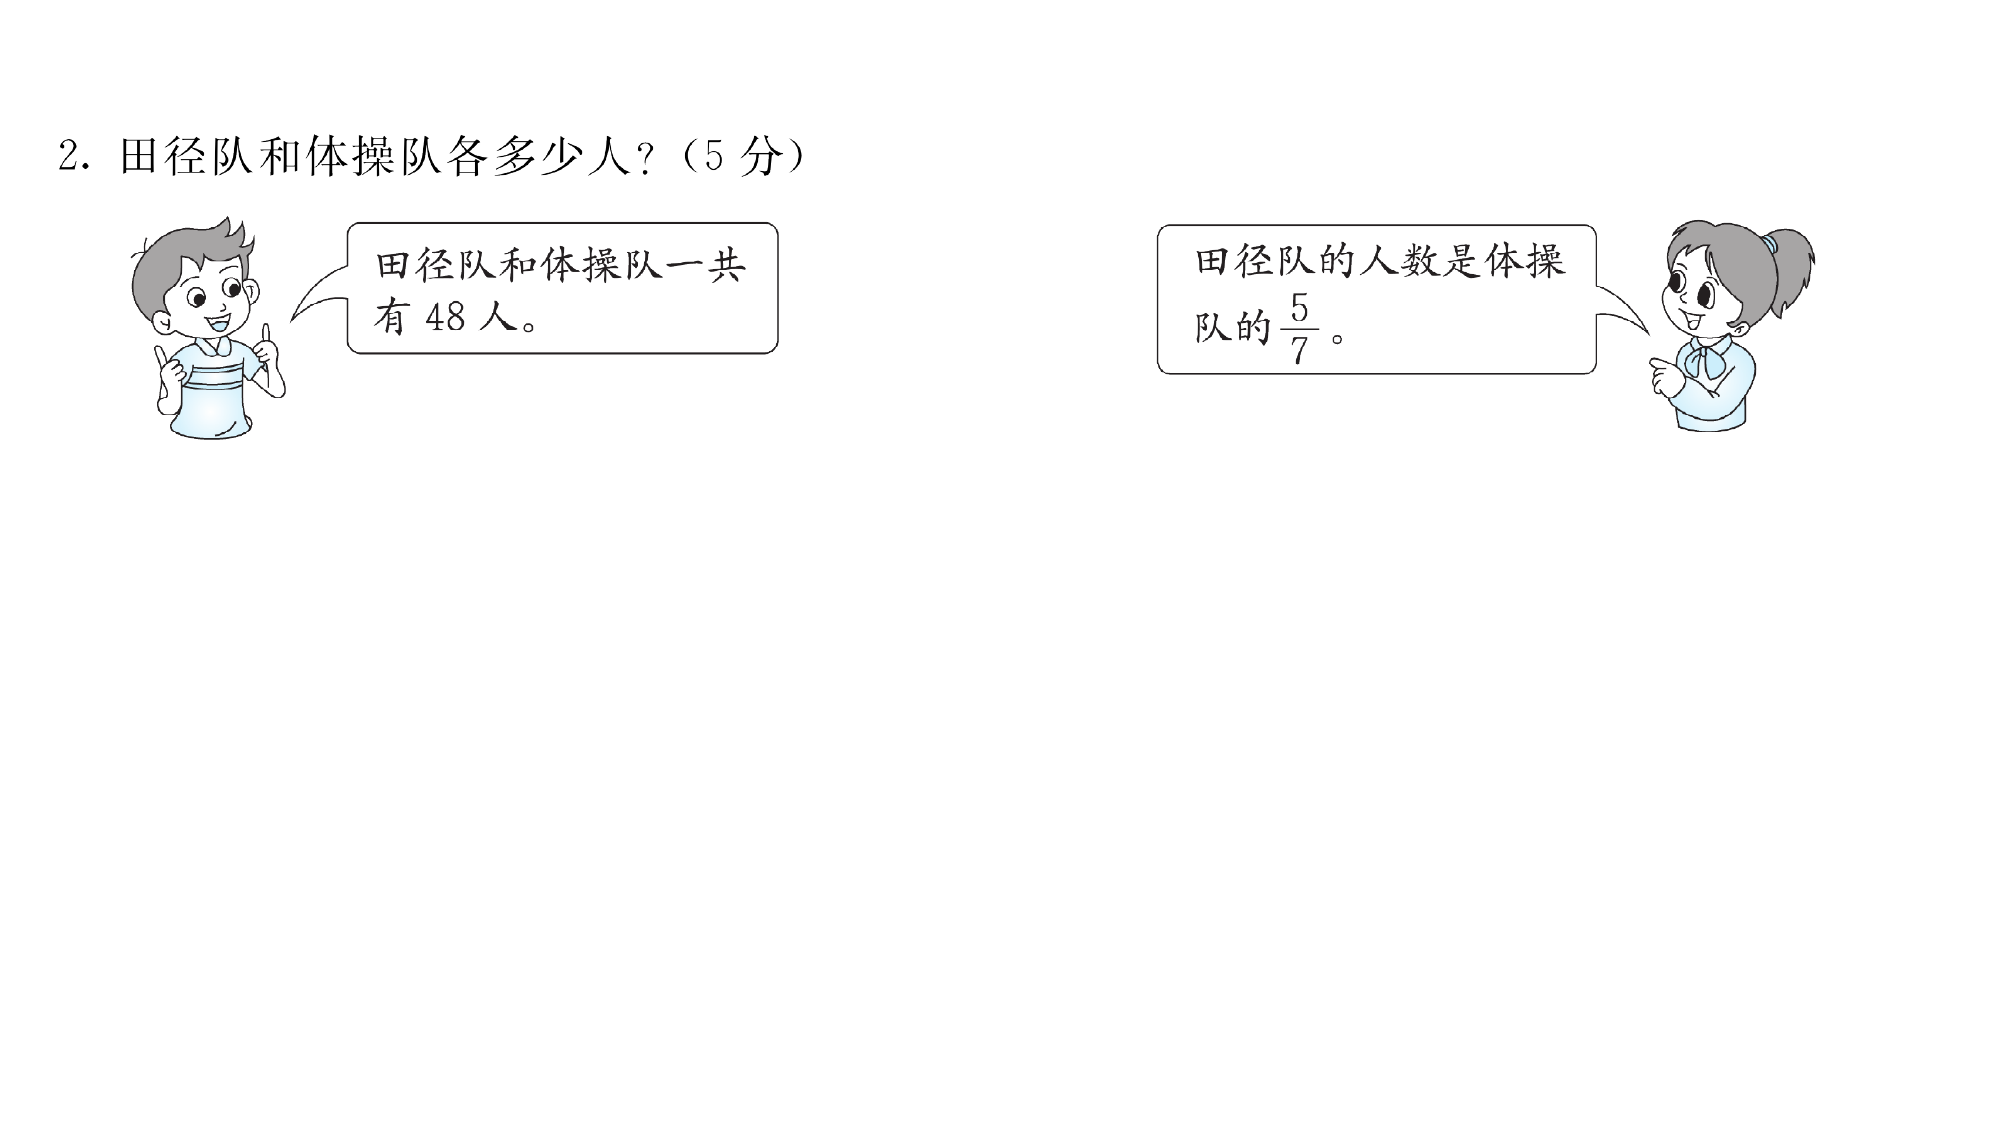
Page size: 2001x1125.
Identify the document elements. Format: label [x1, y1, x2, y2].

picture [55, 101, 1945, 883]
